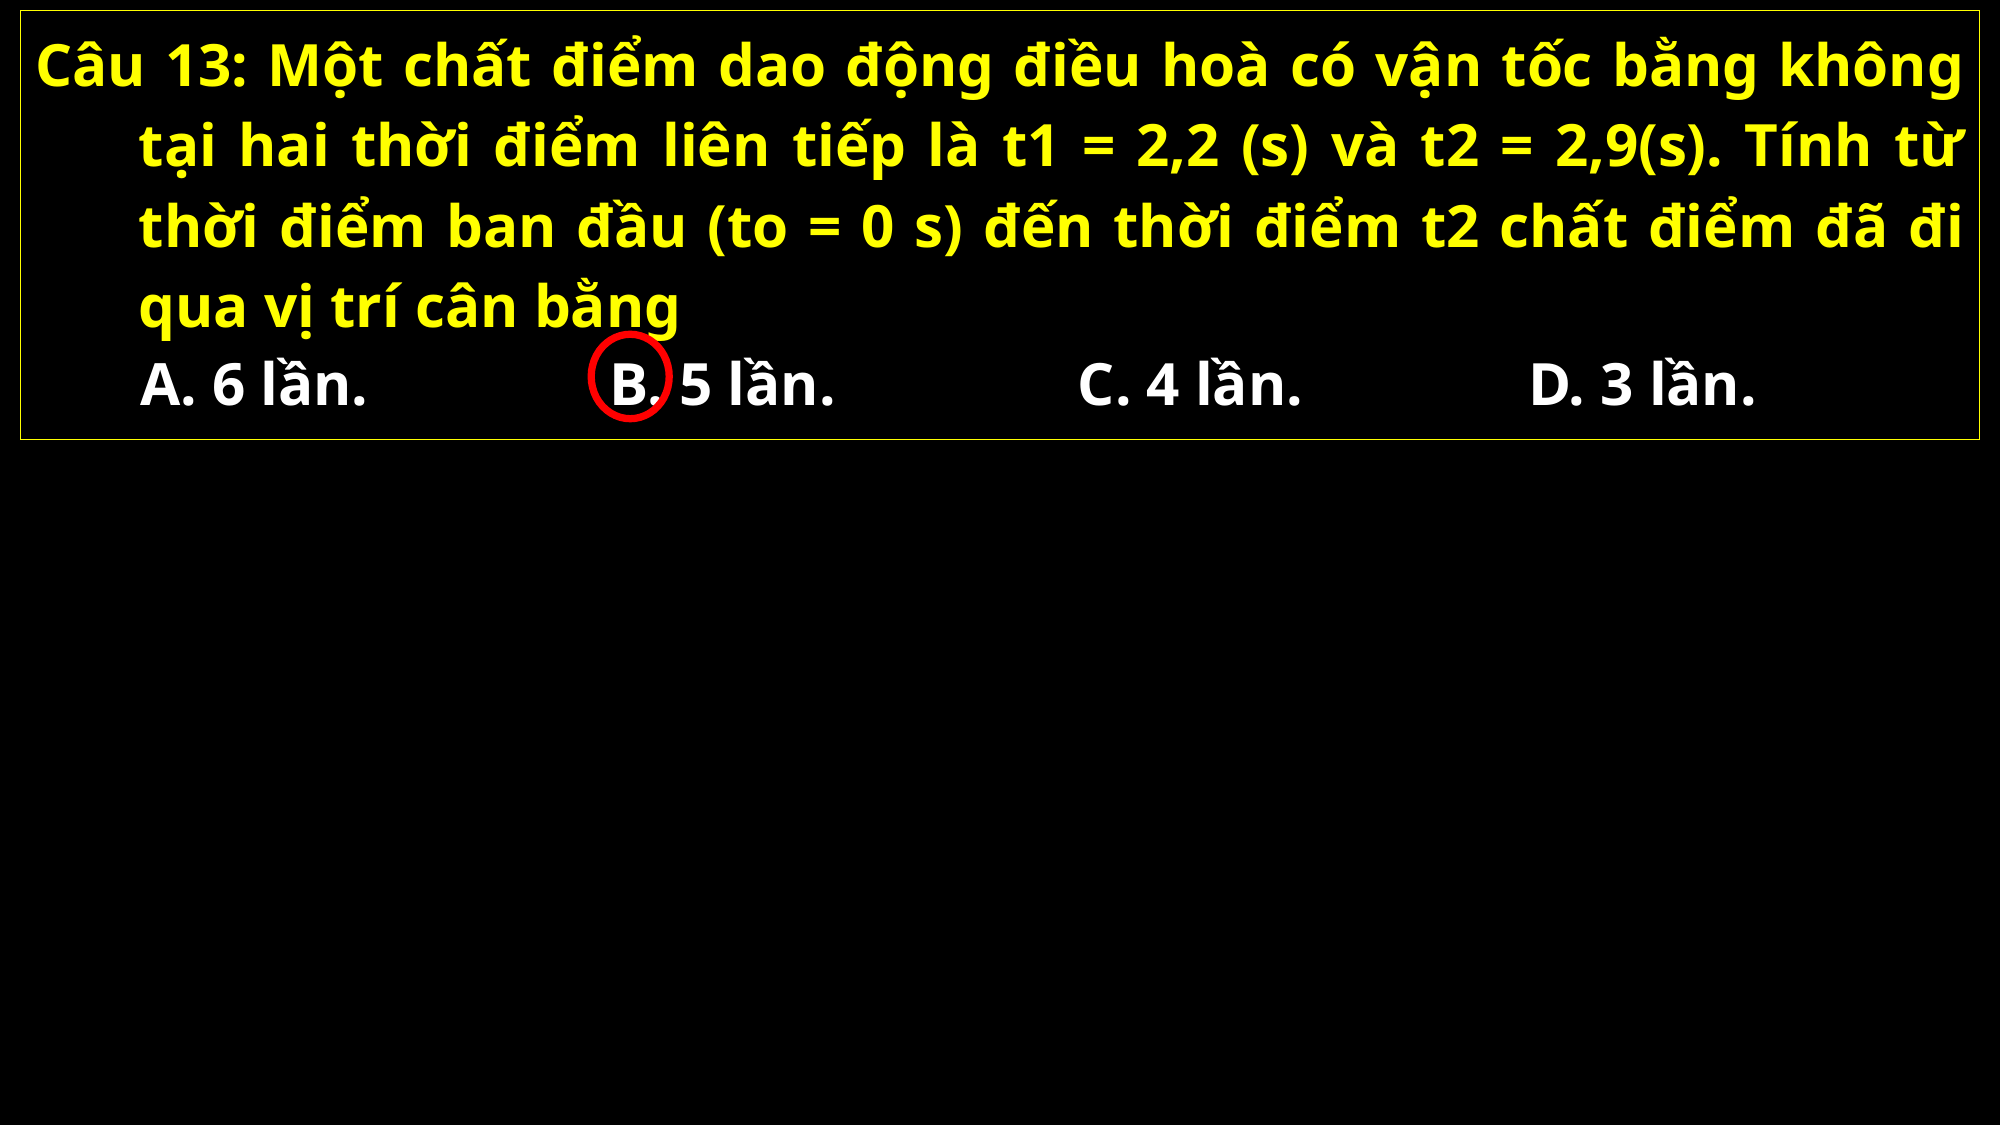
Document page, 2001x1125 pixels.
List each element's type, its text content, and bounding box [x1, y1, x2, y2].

text_box C. 4 lần. [1063, 340, 1454, 425]
text_box A. 6 lần. [125, 340, 517, 425]
text_box D. 3 lần. [1513, 340, 1833, 425]
text_box B. 5 lần. [594, 340, 986, 425]
text_box Câu 13: Một chất điểm dao động điều hoà có vận tốc bằng không tại hai thời điểm liên tiếp là t1 = 2,2 (s) và t2 = 2,9(s). Tính từ thời điểm ban đầu (to = 0 s) đến thời điểm t2 chất điểm đã đi qua vị trí cân bằng [20, 10, 1980, 440]
text_box [590, 333, 671, 420]
